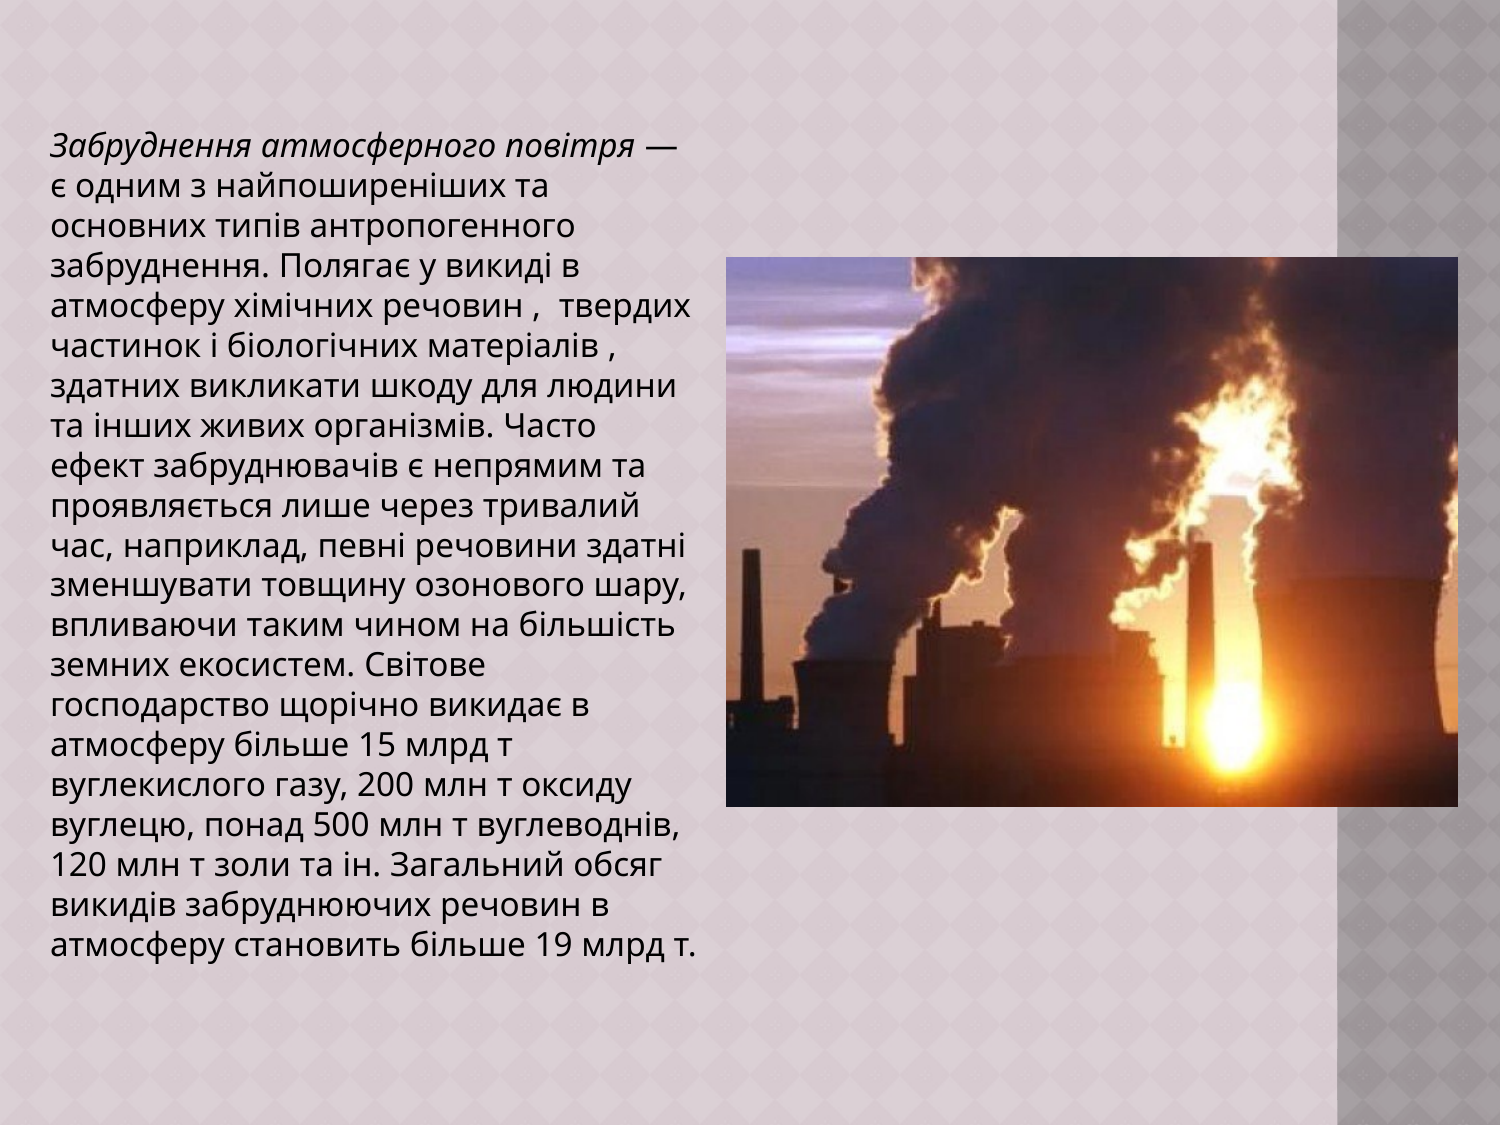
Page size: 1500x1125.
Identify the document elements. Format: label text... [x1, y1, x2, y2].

picture [726, 257, 1459, 808]
text_box Забруднення атмосферного повітря — є одним з найпоширеніших та основних типів антропогенного забруднення. Полягає у викиді в атмосферу хімічних речовин , твердих частинок і біологічних матеріалів , здатних викликати шкоду для людини та інших живих організмів. Часто ефект забруднювачів є непрямим та проявляється лише через тривалий час, наприклад, певні речовини здатні зменшувати товщину озонового шару, впливаючи таким чином на більшість земних екосистем. Світове господарство щорічно викидає в атмосферу більше 15 млрд т вуглекислого газу, 200 млн т оксиду вуглецю, понад 500 млн т вуглеводнів, 120 млн т золи та ін. Загальний обсяг викидів забруднюючих речовин в атмосферу становить більше 19 млрд т. [35, 117, 715, 1016]
